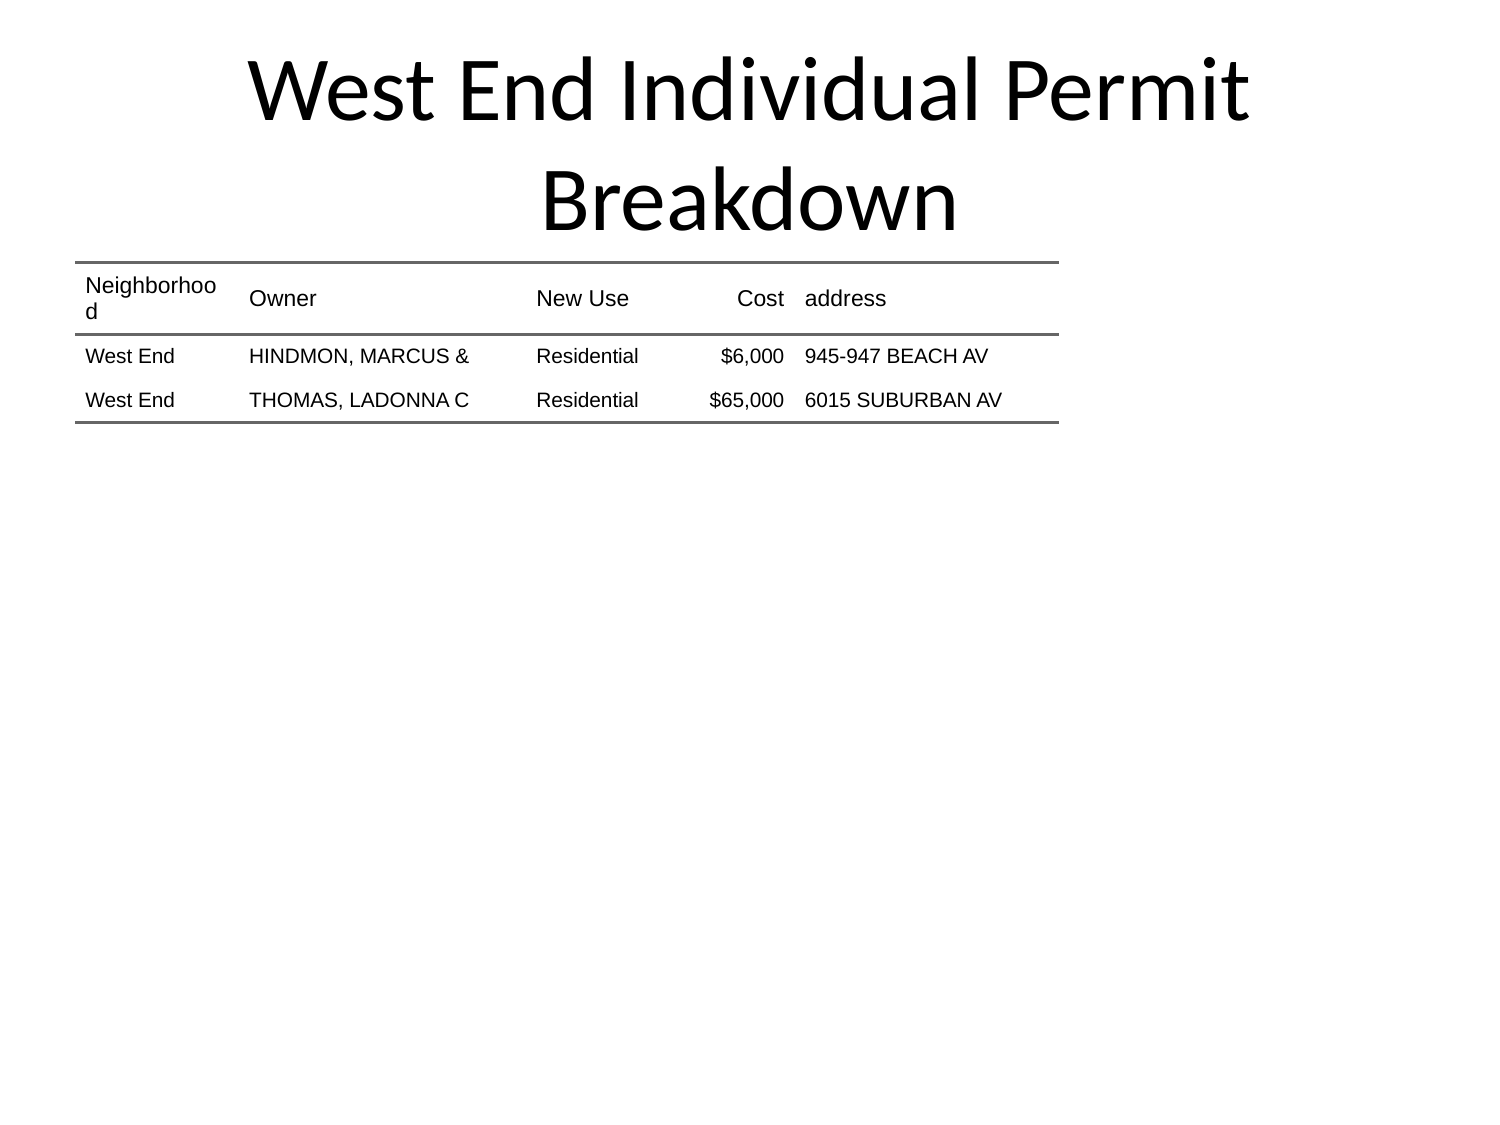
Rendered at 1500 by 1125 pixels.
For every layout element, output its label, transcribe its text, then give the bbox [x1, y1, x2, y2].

title West End Individual Permit Breakdown [75, 45, 1425, 233]
table_cell Residential [526, 336, 682, 378]
table_cell THOMAS, LADONNA C [239, 378, 526, 421]
table_header Owner [239, 264, 526, 333]
table_cell West End [75, 378, 239, 421]
table_header Neighborhood [75, 264, 239, 333]
table_cell Residential [526, 378, 682, 421]
table_cell HINDMON, MARCUS & [239, 336, 526, 378]
table_header address [795, 264, 1059, 333]
table_cell West End [75, 336, 239, 378]
table_cell 6015 SUBURBAN AV [795, 378, 1059, 421]
table_header Cost [682, 264, 795, 333]
table_cell 945-947 BEACH AV [795, 336, 1059, 378]
table_header New Use [526, 264, 682, 333]
table_cell $6,000 [682, 336, 795, 378]
table_cell $65,000 [682, 378, 795, 421]
